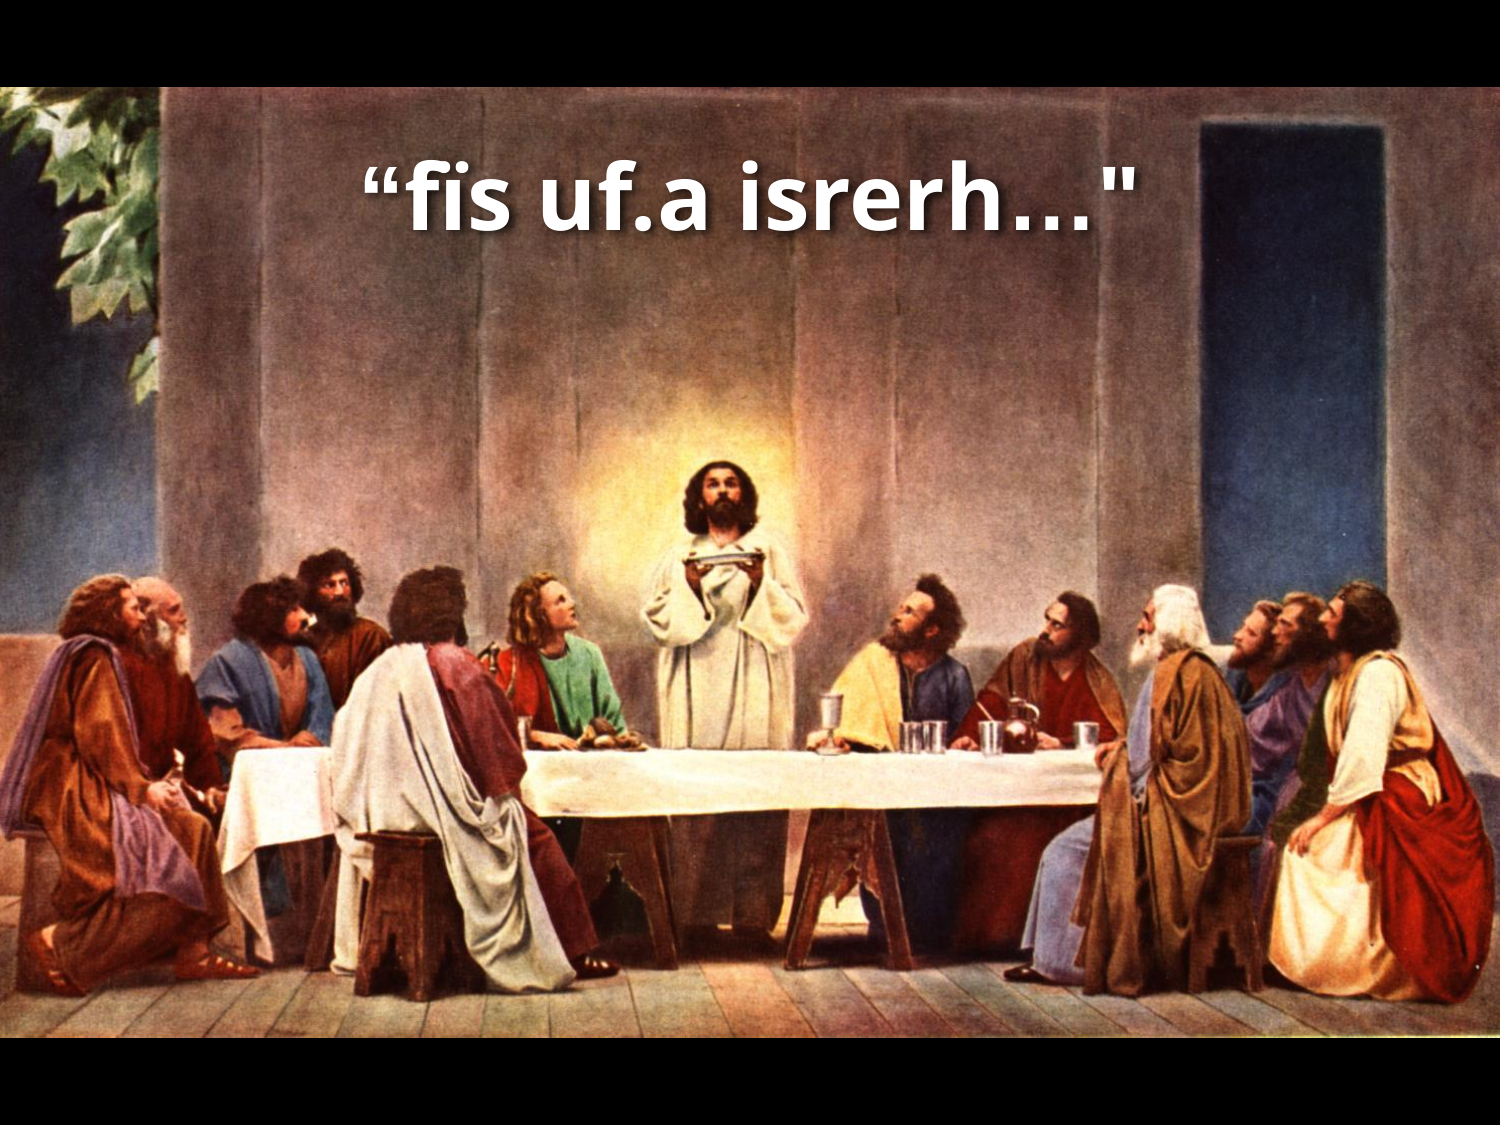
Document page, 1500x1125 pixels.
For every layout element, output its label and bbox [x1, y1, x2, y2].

picture [0, 87, 1500, 1038]
